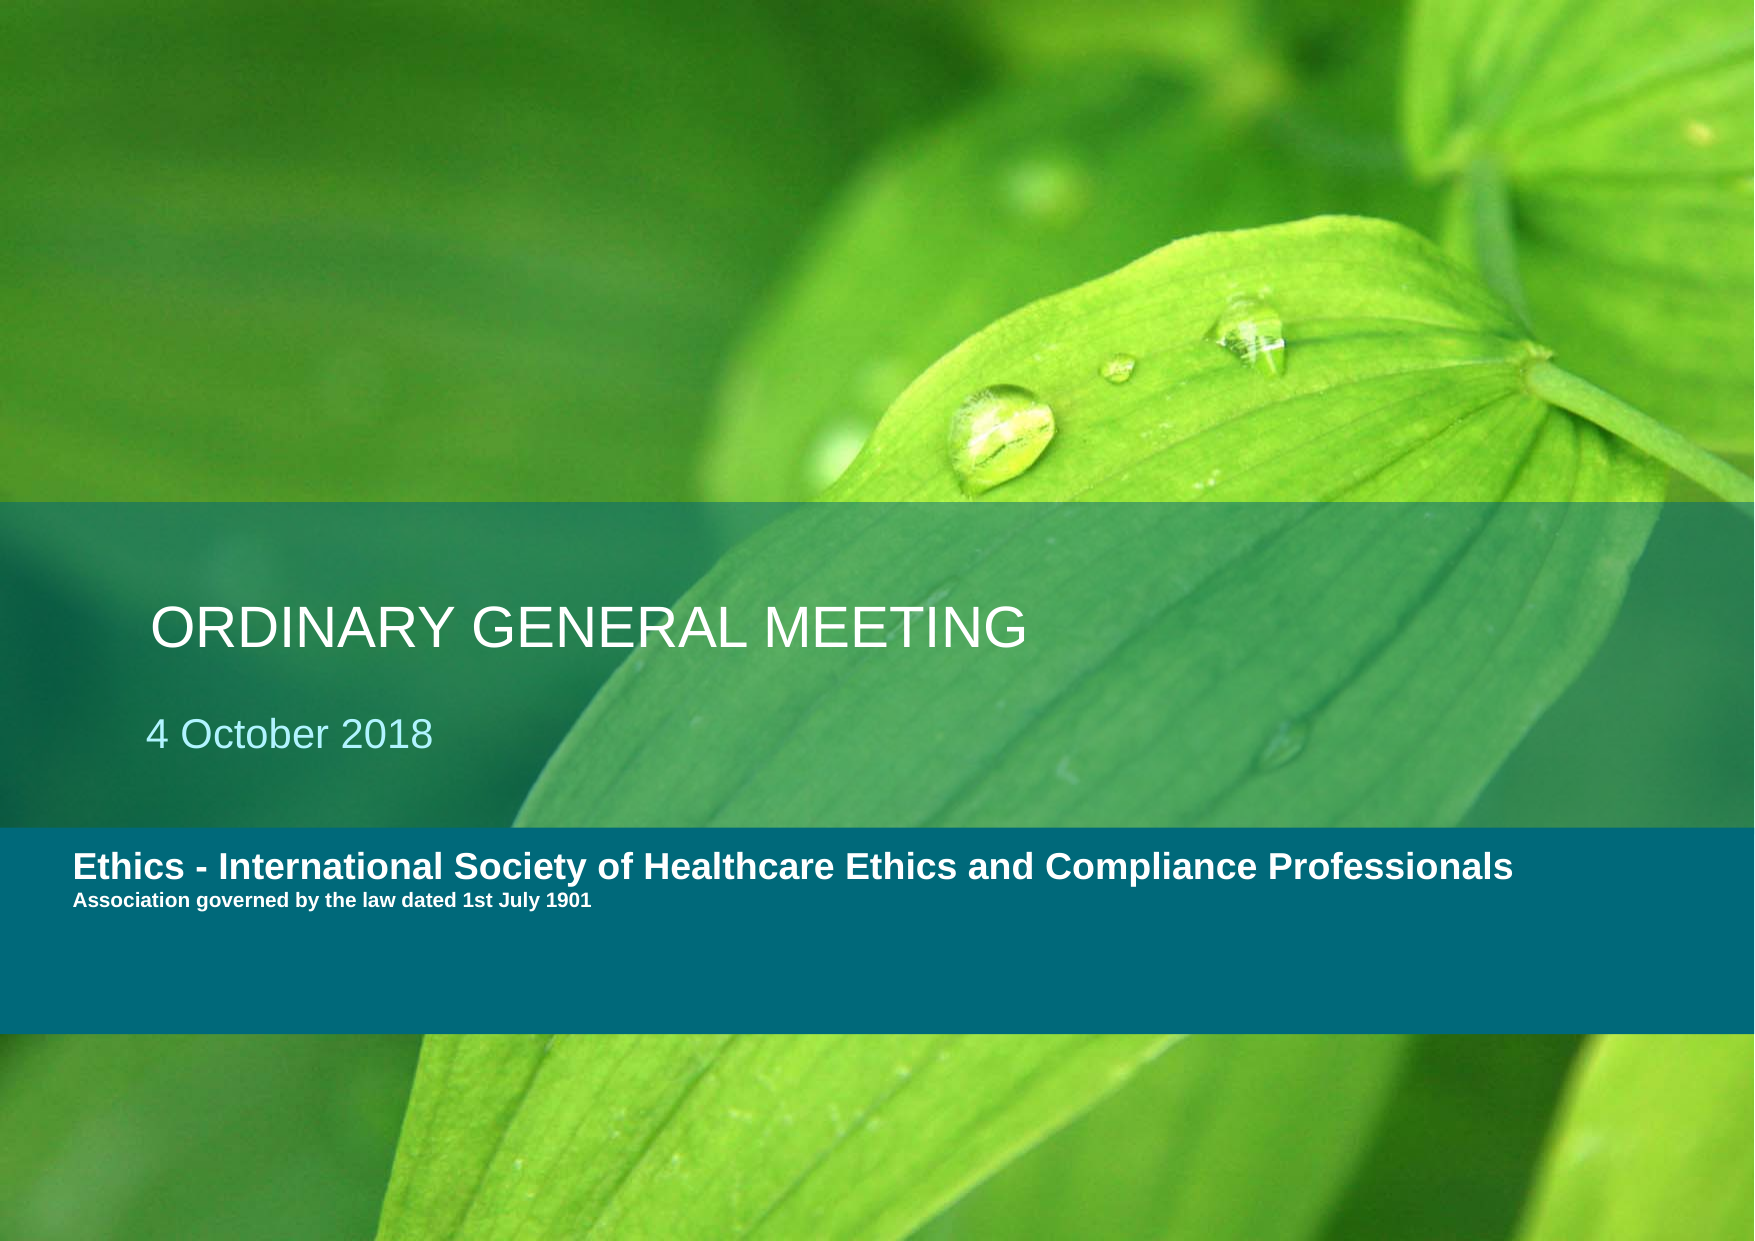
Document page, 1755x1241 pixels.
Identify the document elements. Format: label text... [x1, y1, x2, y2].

picture [0, 0, 1754, 827]
picture [0, 1035, 1754, 1241]
list 4 October 2018 [130, 698, 1669, 787]
title ORDINARY GENERAL MEETING [132, 501, 1669, 668]
